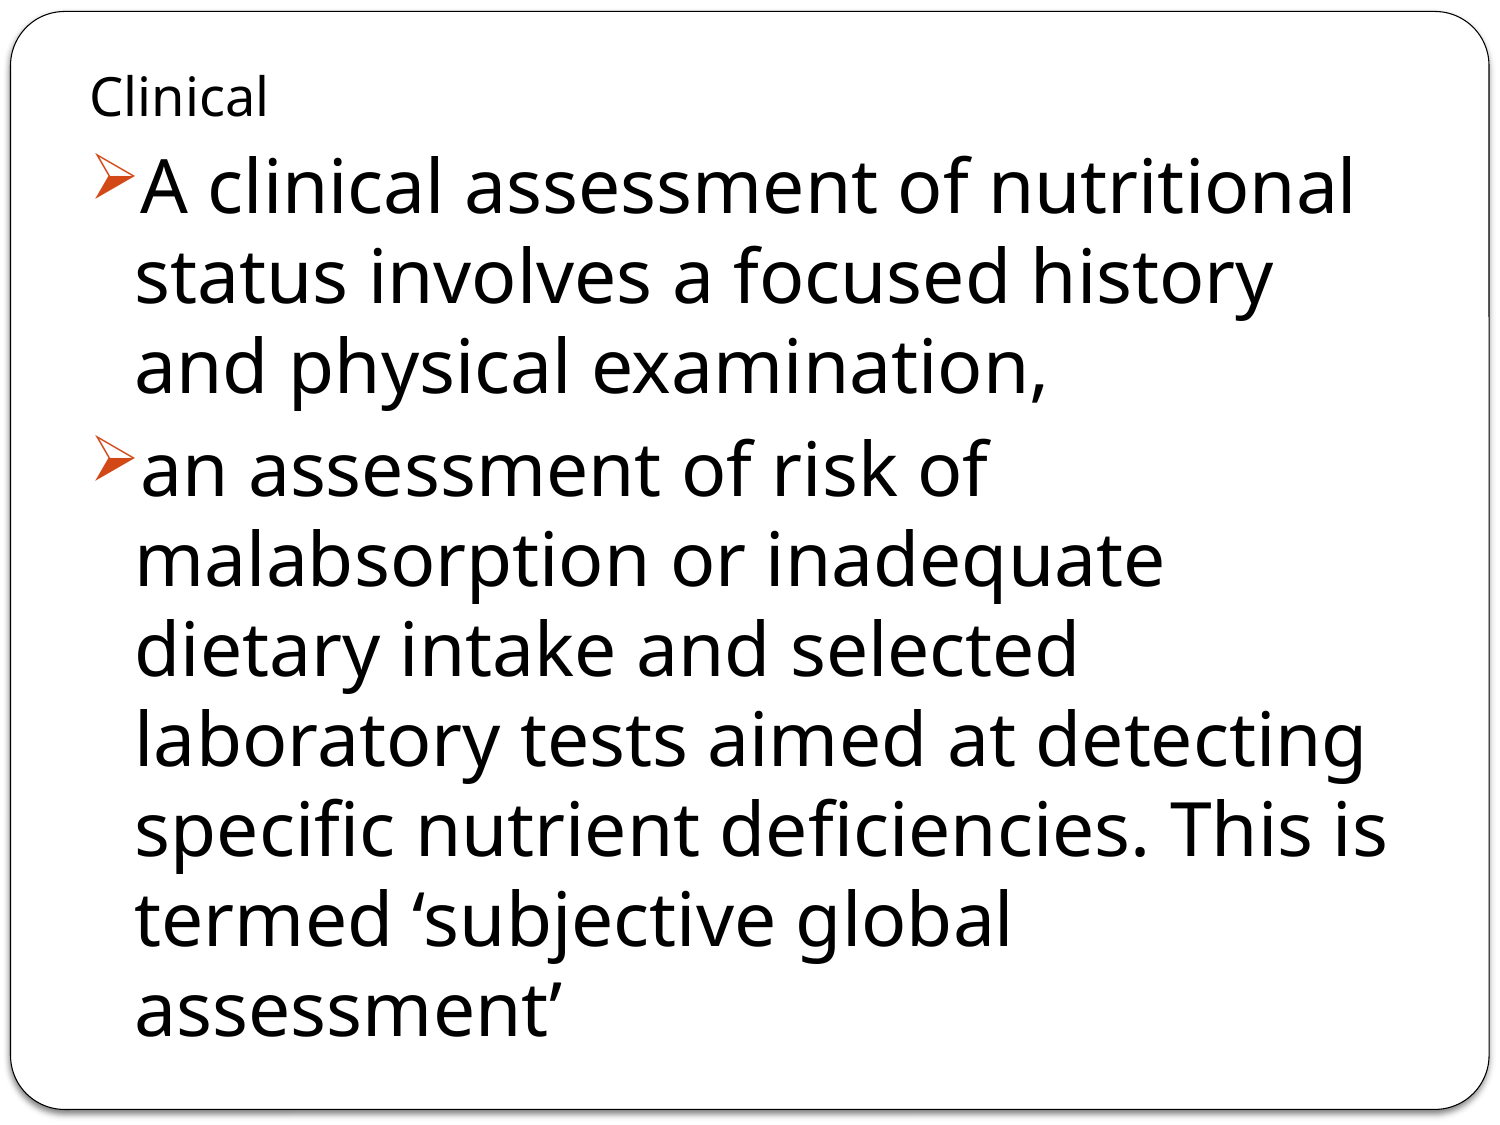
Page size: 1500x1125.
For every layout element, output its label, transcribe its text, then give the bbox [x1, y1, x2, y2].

list Clinical A clinical assessment of nutritional status involves a focused history and physical examination, an assessment of risk of malabsorption or inadequate dietary intake and selected laboratory tests aimed at detecting specific nutrient deficiencies. This is termed ‘subjective global assessment’ [75, 54, 1425, 1005]
